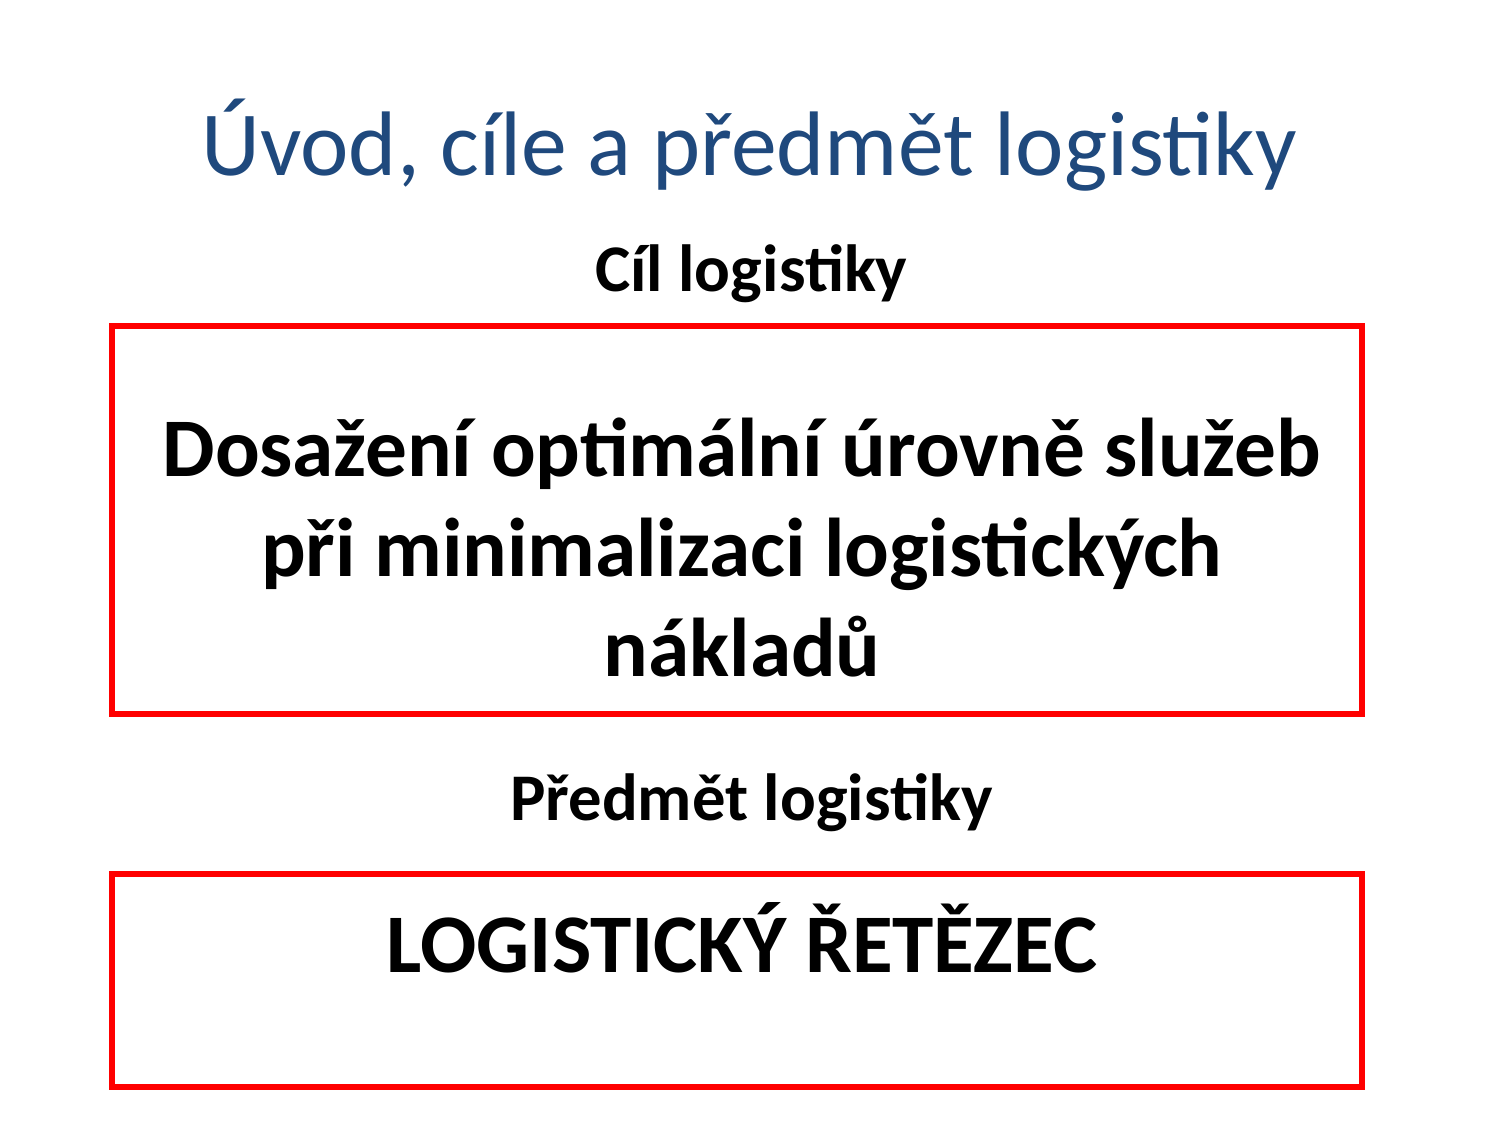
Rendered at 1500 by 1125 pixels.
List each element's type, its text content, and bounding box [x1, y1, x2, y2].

text_box Cíl logistiky [76, 219, 1427, 329]
text_box Dosažení optimální úrovně služeb při minimalizaci logistických nákladů [76, 385, 1352, 714]
text_box [112, 874, 1363, 1087]
text_box Předmět logistiky [76, 739, 1427, 849]
text_box [112, 329, 1363, 714]
text_box LOGISTICKÝ ŘETĚZEC [76, 881, 1352, 1059]
title Úvod, cíle a předmět logistiky [74, 44, 1426, 233]
